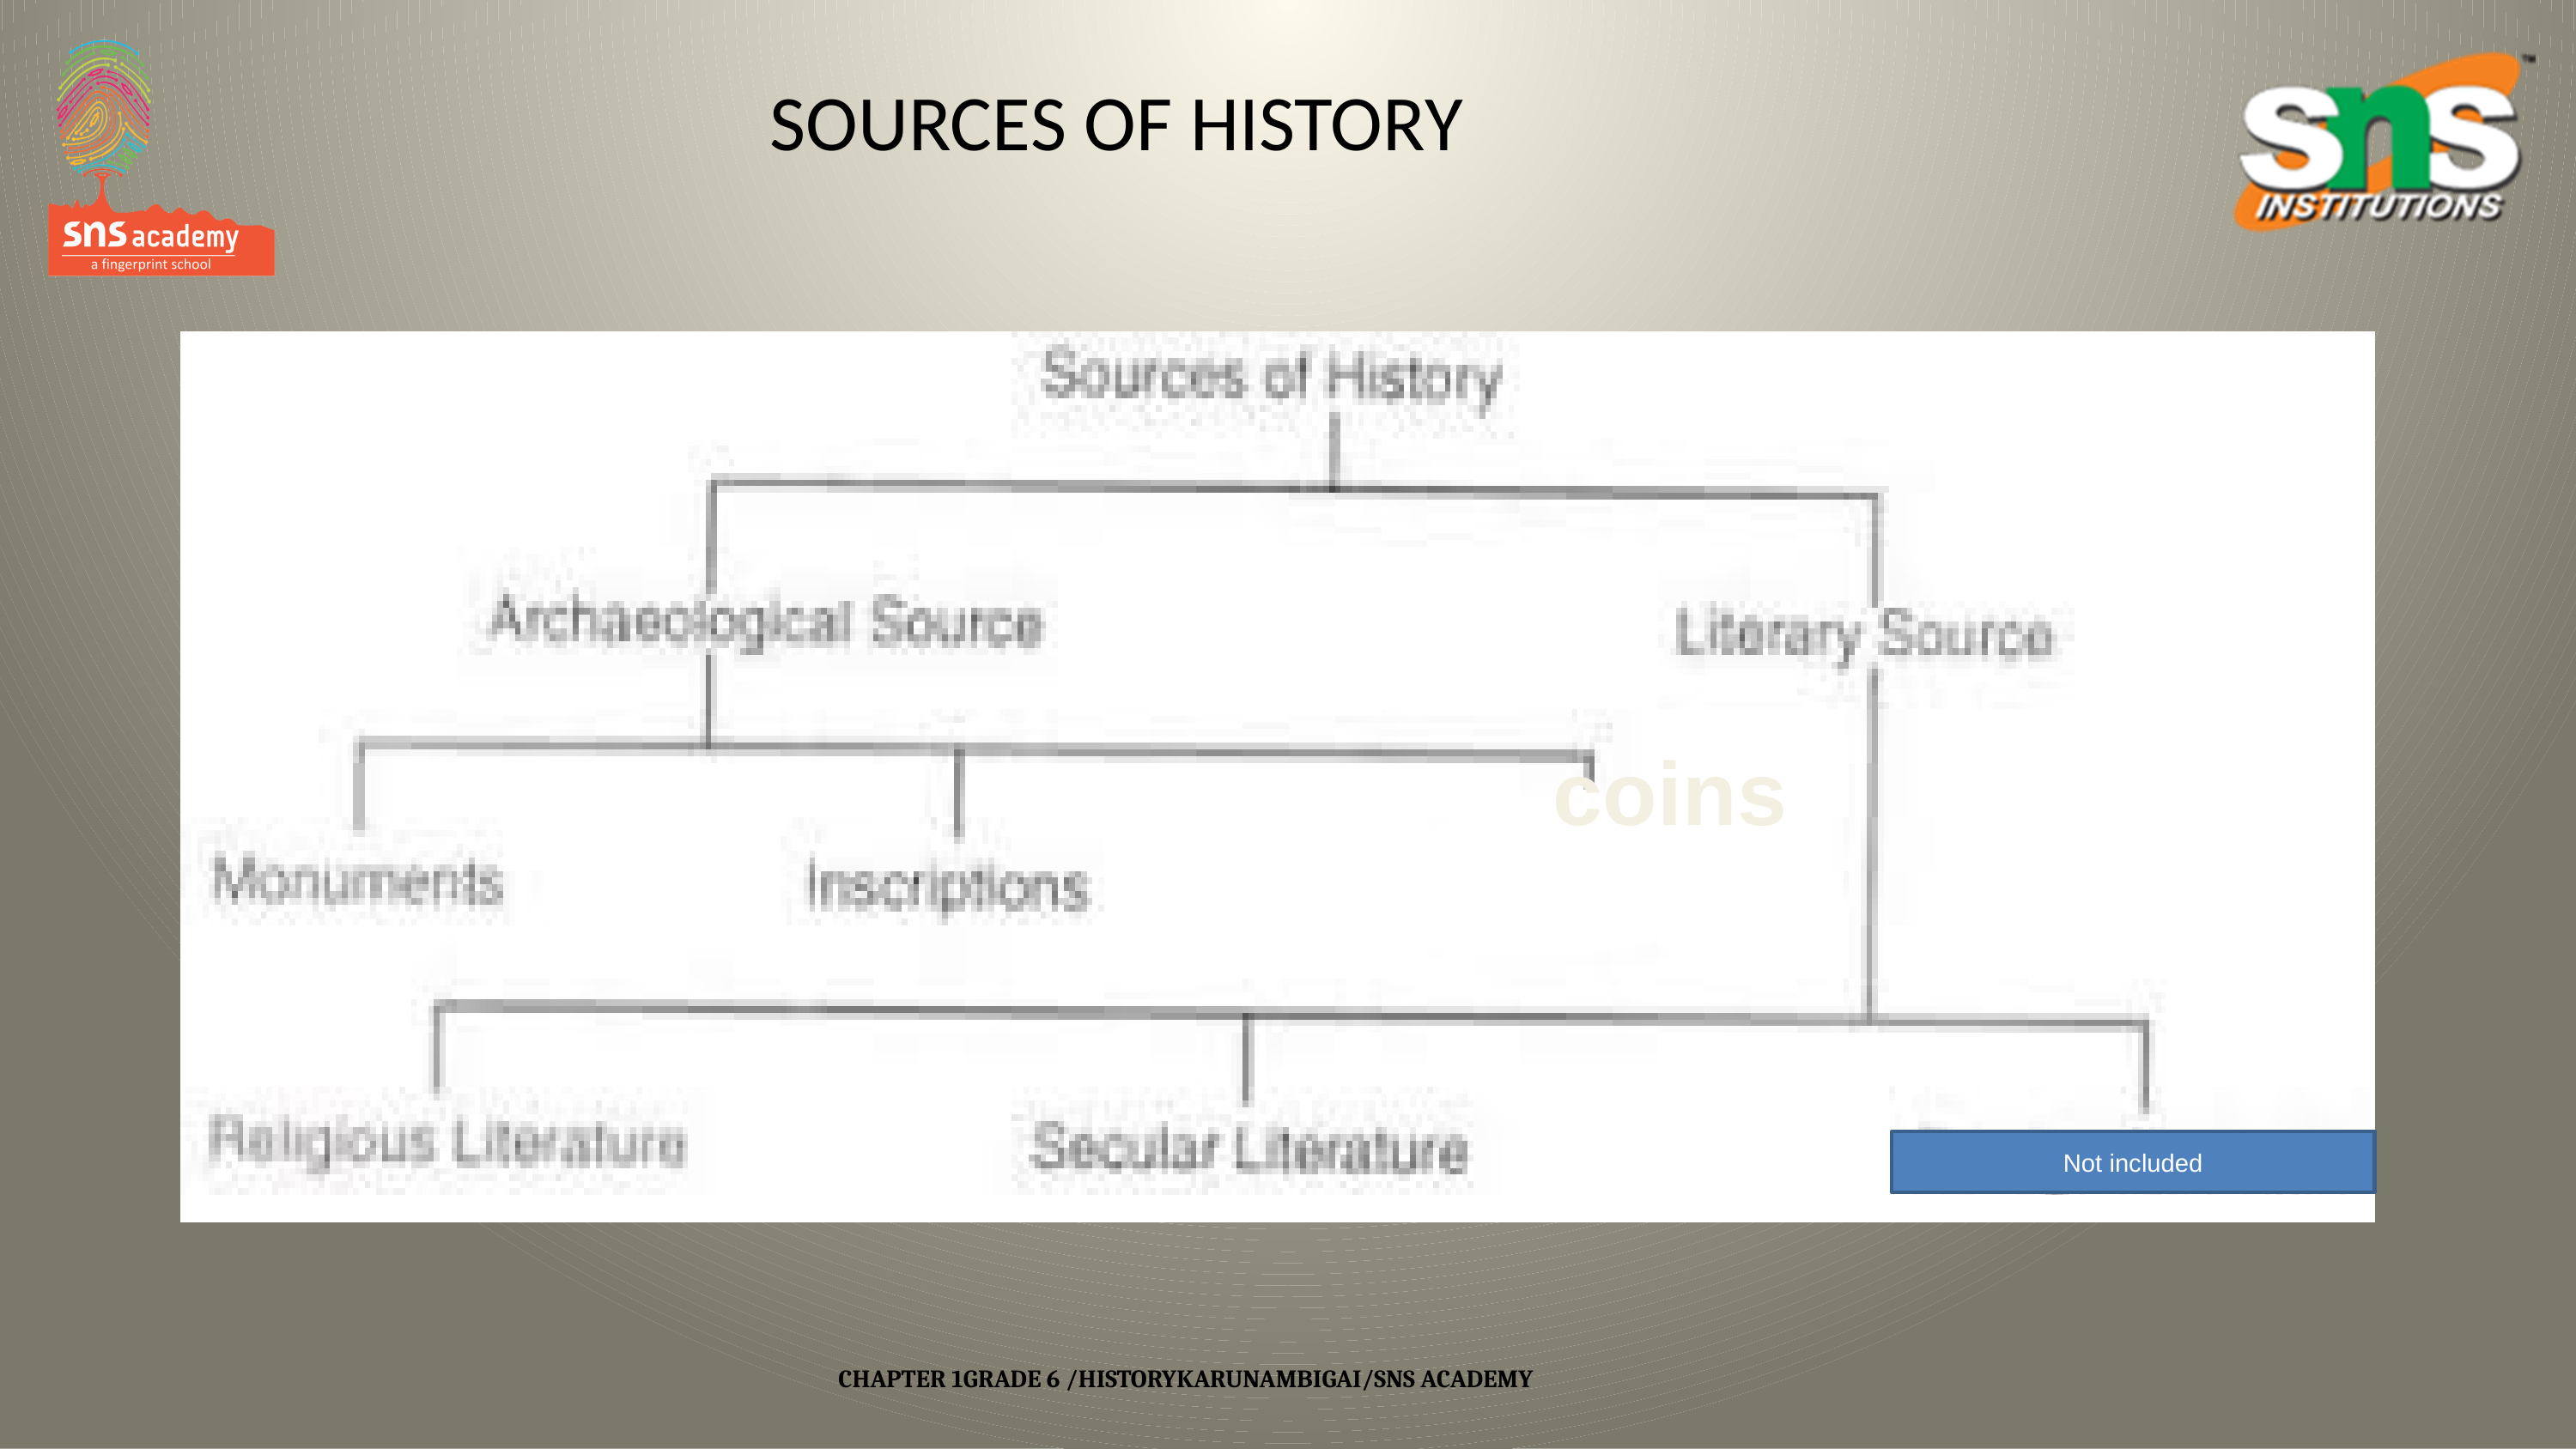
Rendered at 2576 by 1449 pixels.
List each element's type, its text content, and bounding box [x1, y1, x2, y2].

picture [38, 33, 280, 285]
footer CHAPTER 1GRADE 6 /HISTORYKARUNAMBIGAI/SNS ACADEMY [654, 1355, 1717, 1401]
title SOURCES OF HISTORY [474, 39, 1759, 200]
picture [2233, 50, 2536, 233]
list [180, 331, 2375, 1222]
